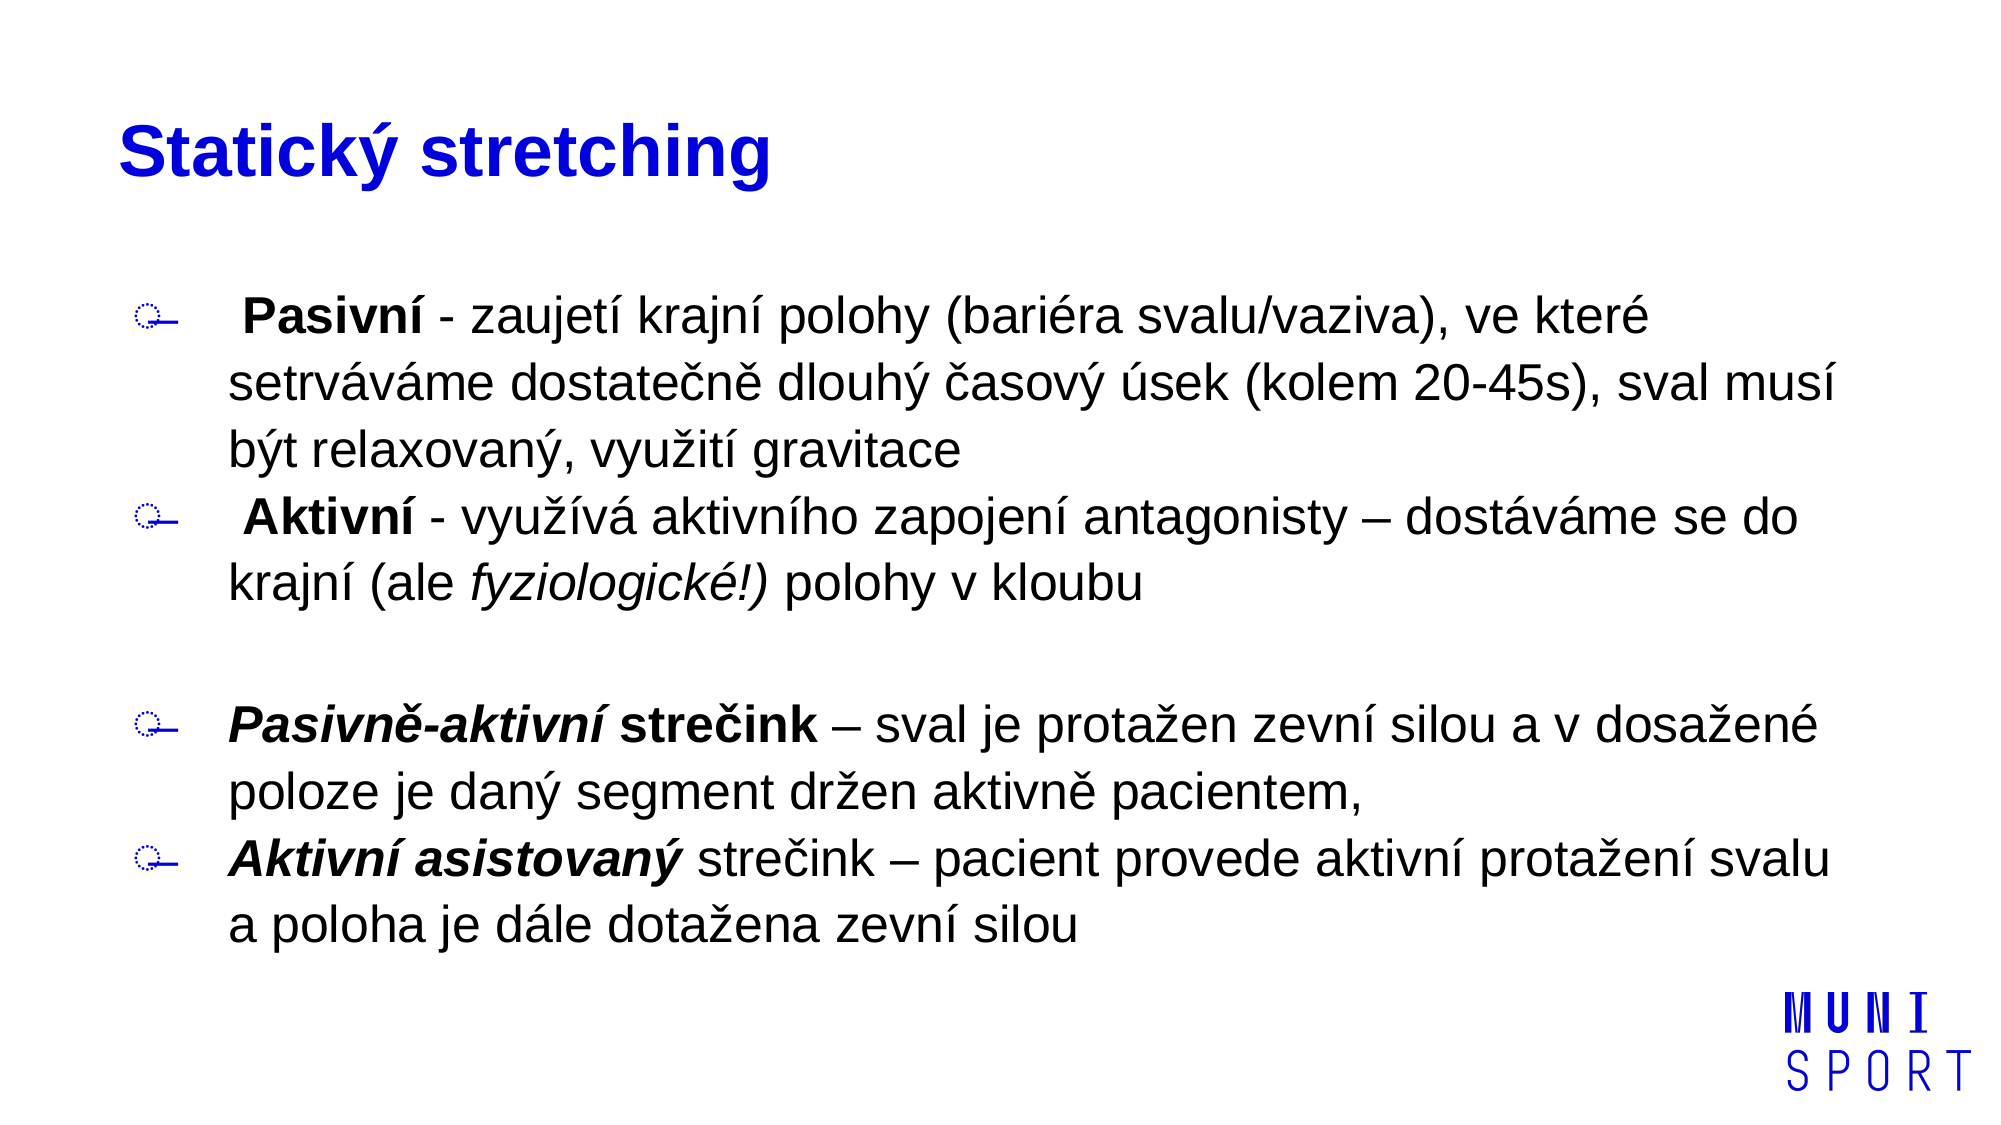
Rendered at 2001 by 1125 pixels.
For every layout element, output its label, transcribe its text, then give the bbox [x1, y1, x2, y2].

list Pasivní - zaujetí krajní polohy (bariéra svalu/vaziva), ve které setrváváme dostatečně dlouhý časový úsek (kolem 20-45s), sval musí být relaxovaný, využití gravitace Aktivní - využívá aktivního zapojení antagonisty – dostáváme se do krajní (ale fyziologické!) polohy v kloubu Pasivně-aktivní strečink – sval je protažen zevní silou a v dosažené poloze je daný segment držen aktivně pacientem, Aktivní asistovaný strečink – pacient provede aktivní protažení svalu a poloha je dále dotažena zevní silou [117, 277, 1883, 958]
picture [1785, 992, 1971, 1091]
title Statický stretching [117, 117, 1883, 193]
